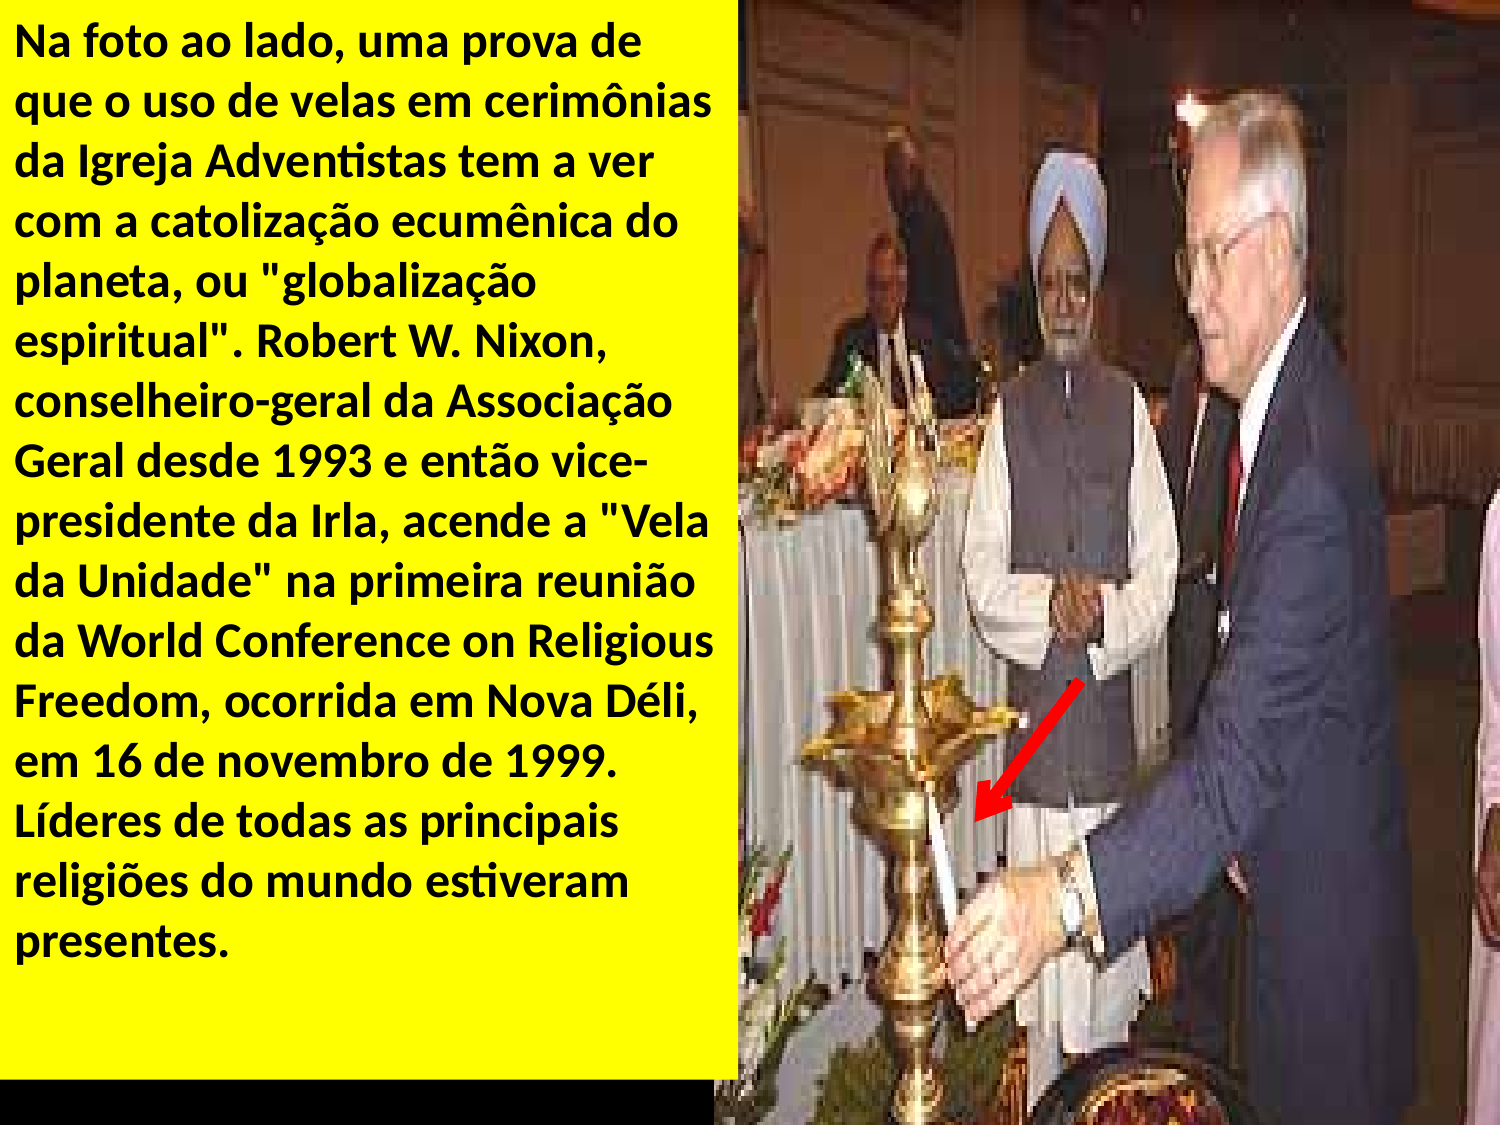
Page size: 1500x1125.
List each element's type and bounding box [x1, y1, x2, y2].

picture [0, 0, 1500, 1125]
text_box [974, 680, 1081, 823]
